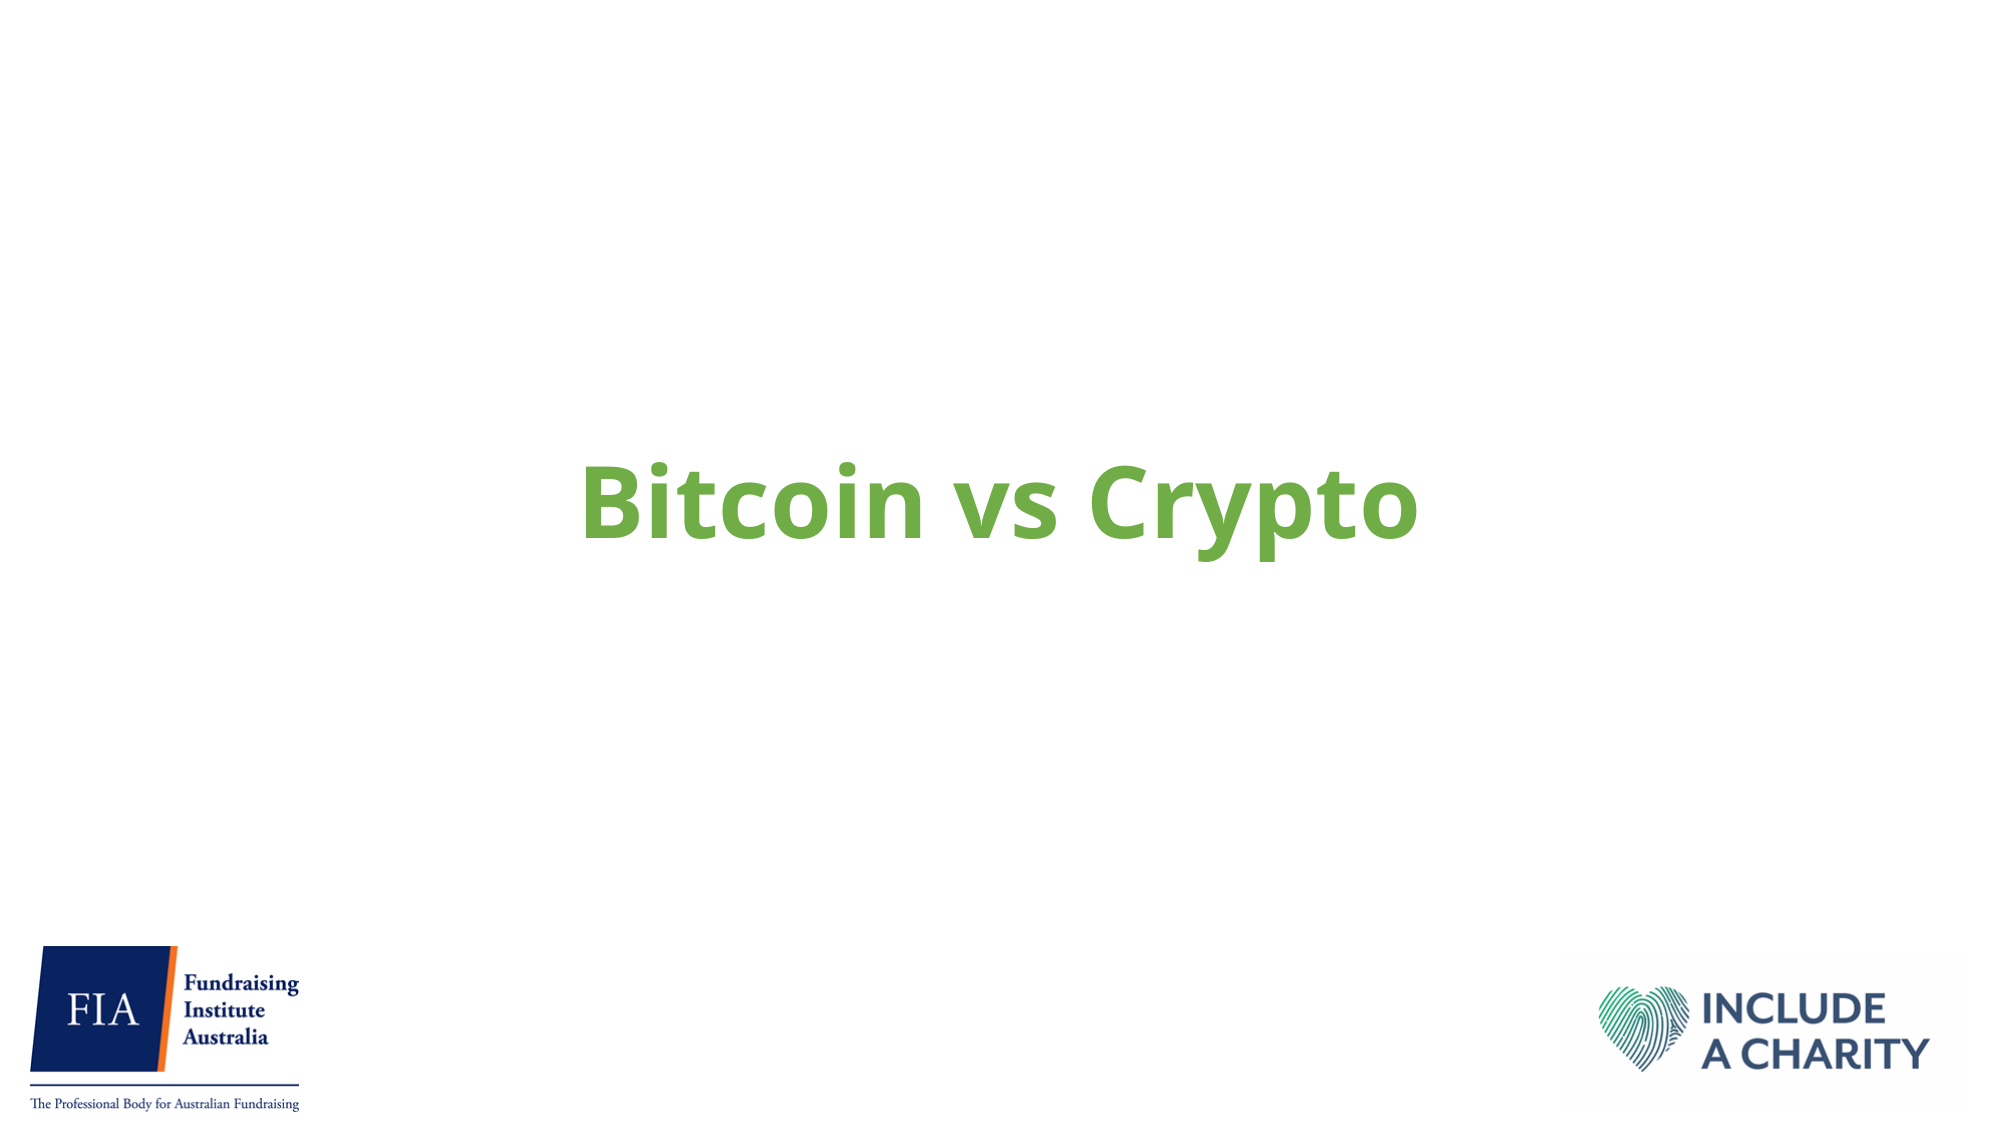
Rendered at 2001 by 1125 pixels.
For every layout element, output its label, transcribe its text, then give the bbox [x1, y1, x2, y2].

picture [30, 946, 299, 1112]
picture [1562, 951, 1967, 1106]
title Bitcoin vs Crypto [136, 416, 1864, 596]
